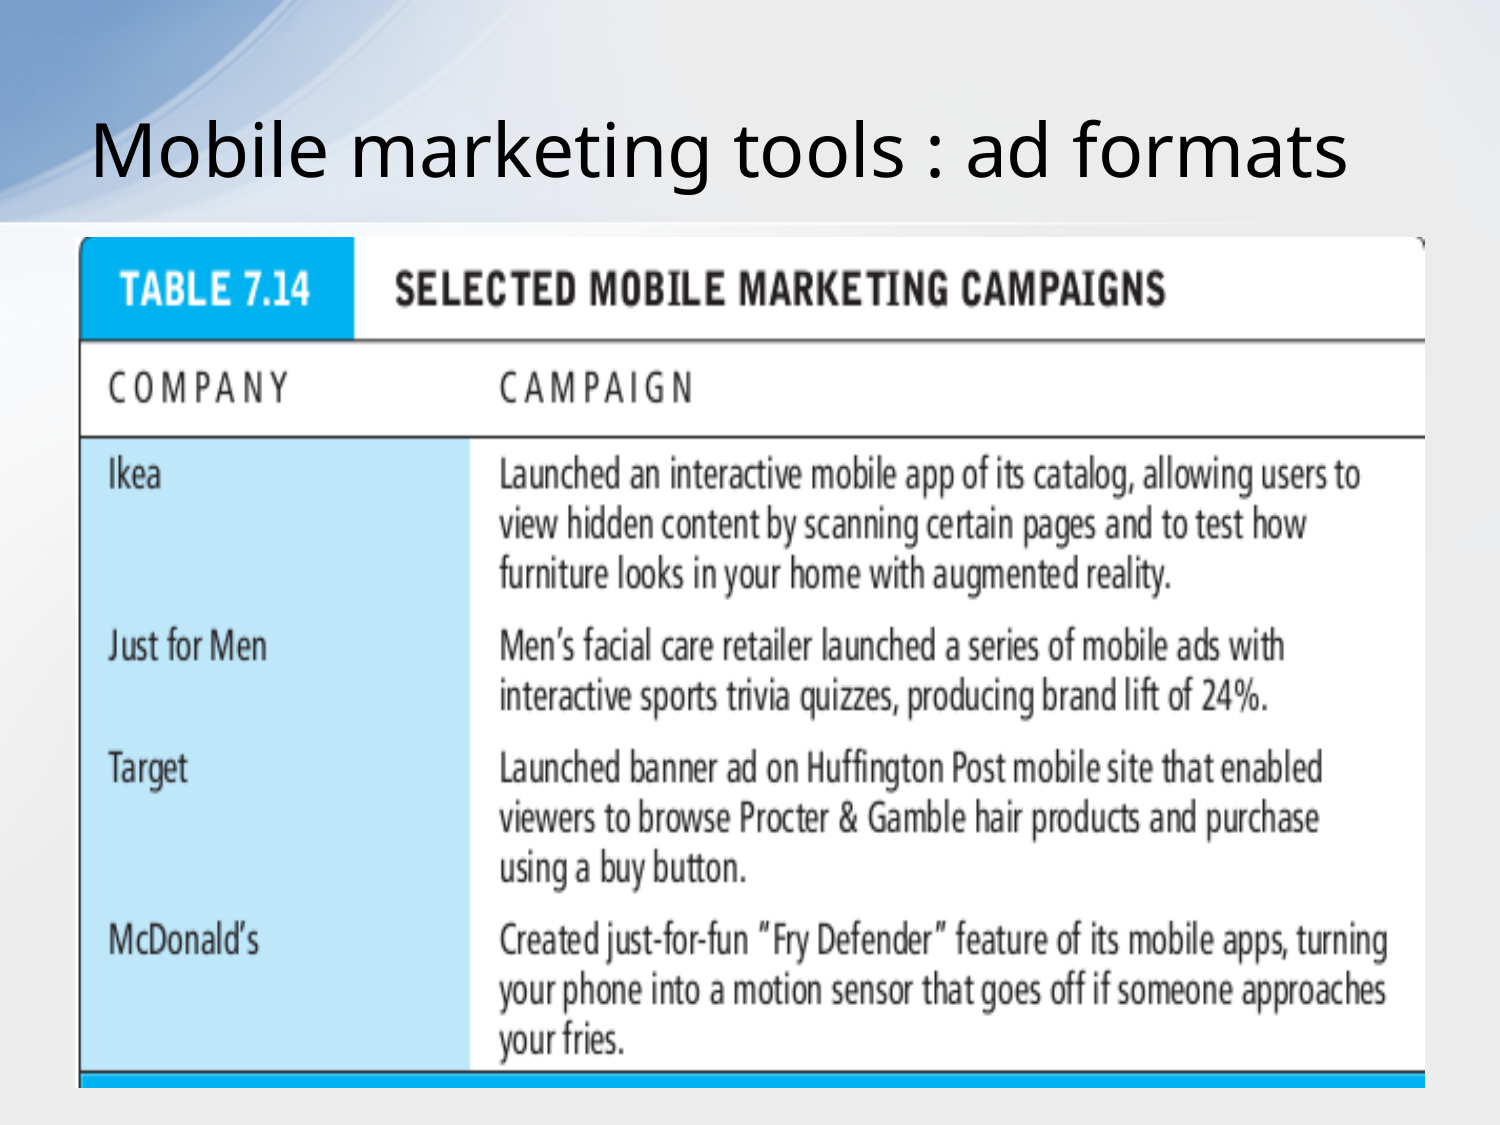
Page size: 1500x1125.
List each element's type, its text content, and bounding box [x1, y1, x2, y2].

picture [0, 0, 1500, 1125]
title Mobile marketing tools : ad formats [75, 58, 1425, 200]
